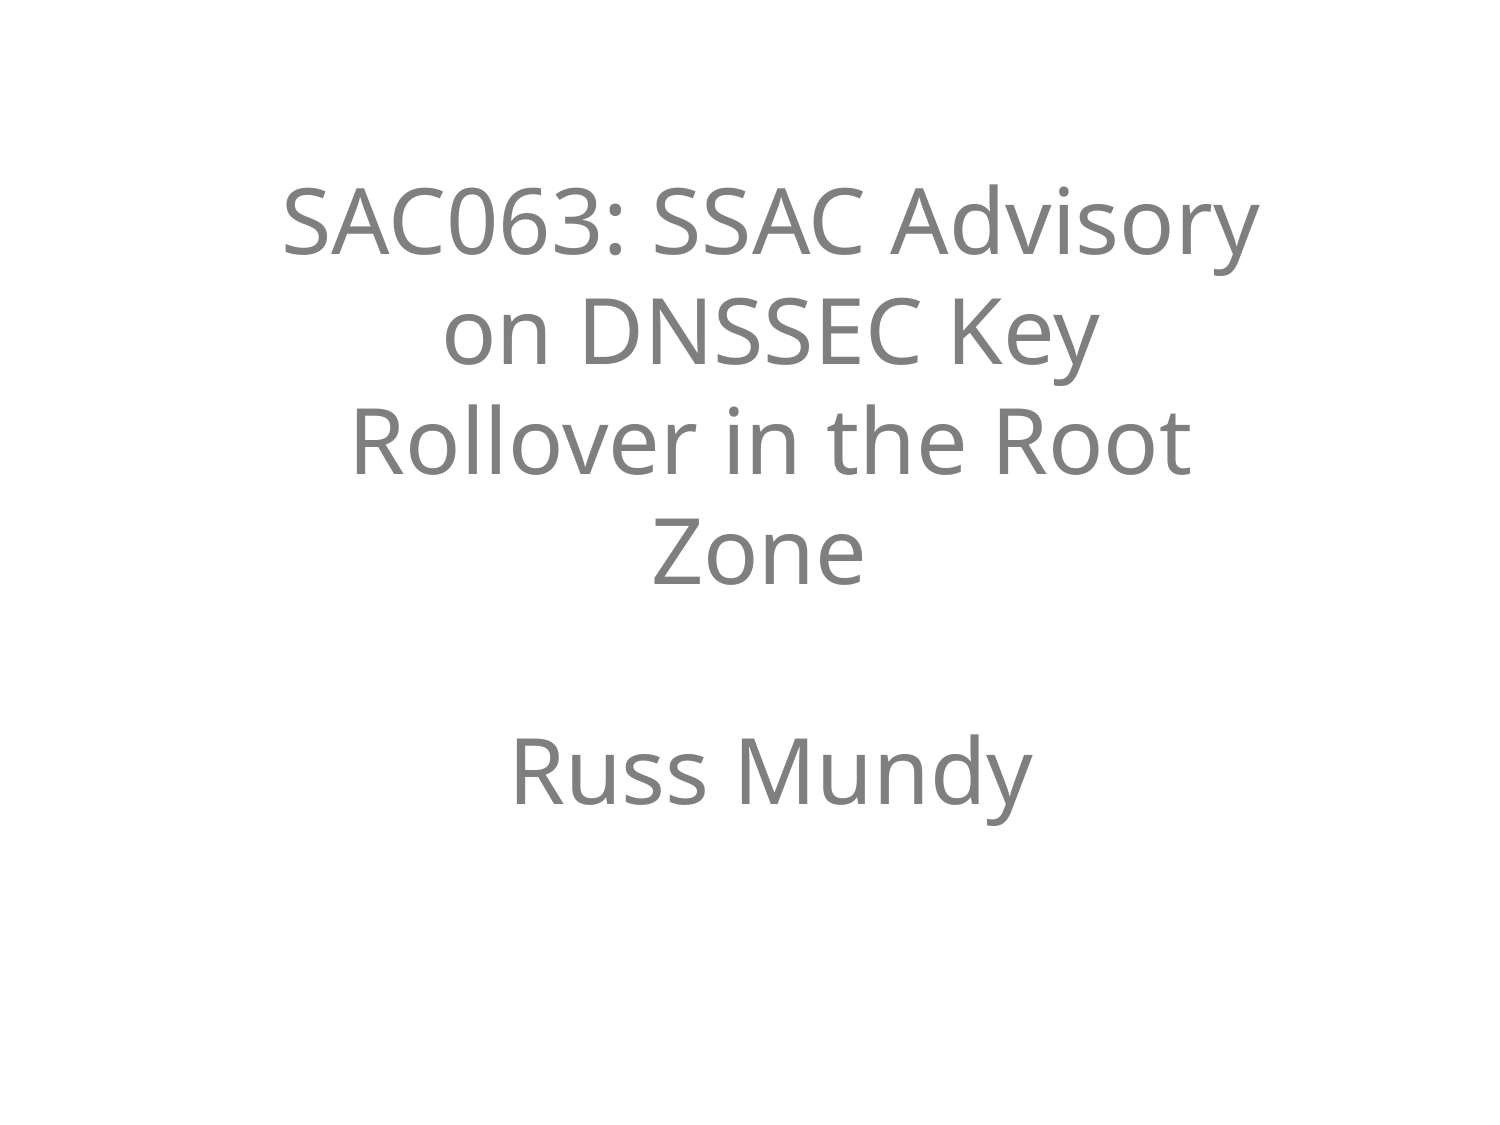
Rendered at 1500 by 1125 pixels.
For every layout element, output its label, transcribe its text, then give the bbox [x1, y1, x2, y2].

title SAC063: SSAC Advisory on DNSSEC Key Rollover in the Root Zone Russ Mundy [265, 160, 1277, 941]
